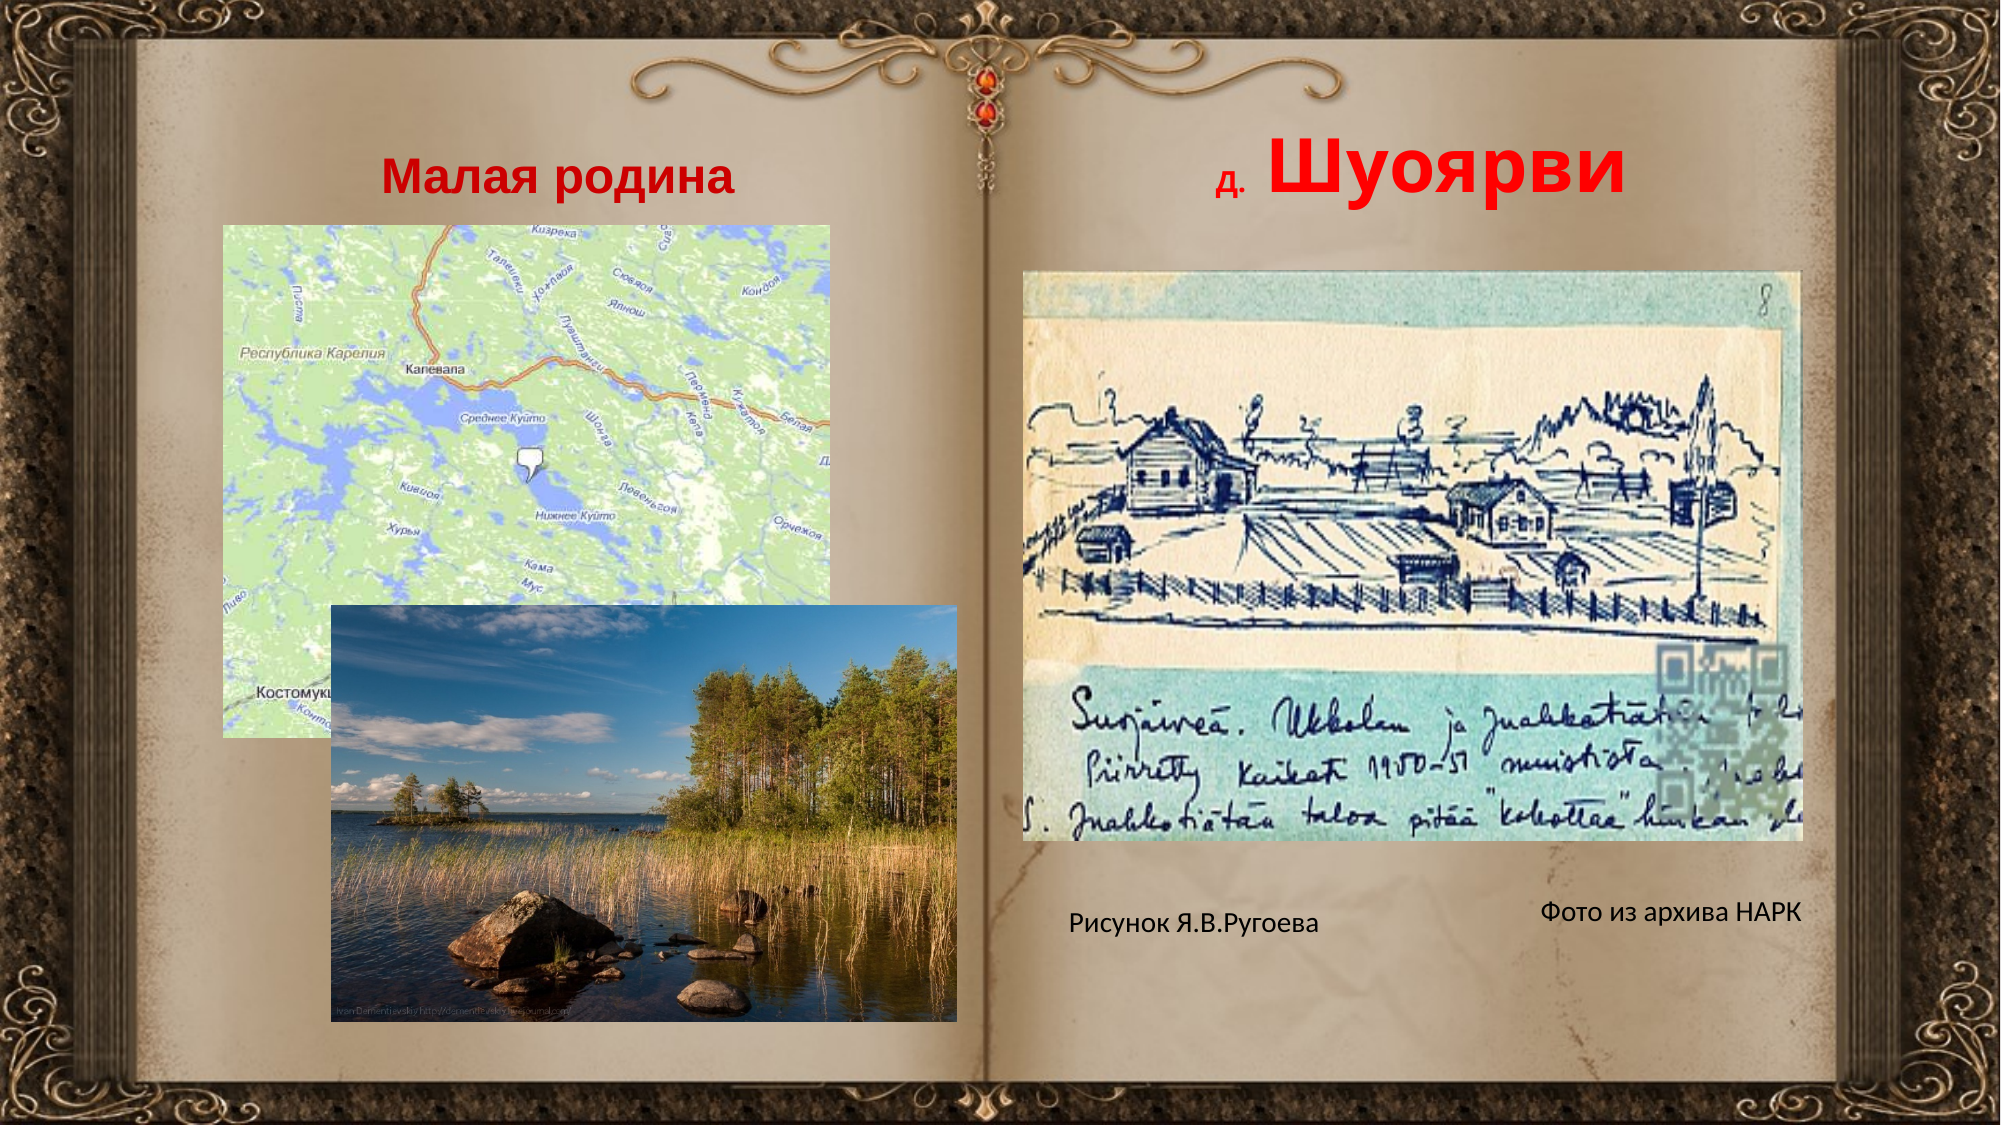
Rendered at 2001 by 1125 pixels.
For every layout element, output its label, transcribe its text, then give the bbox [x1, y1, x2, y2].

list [222, 225, 830, 738]
picture [0, 0, 2001, 1125]
text_box Малая родина [286, 136, 830, 212]
text_box Рисунок Я.В.Ругоева [1054, 895, 1384, 946]
title Д. Шуоярви [1027, 59, 1818, 278]
list Фото из архива НАРК [1027, 888, 1818, 1014]
